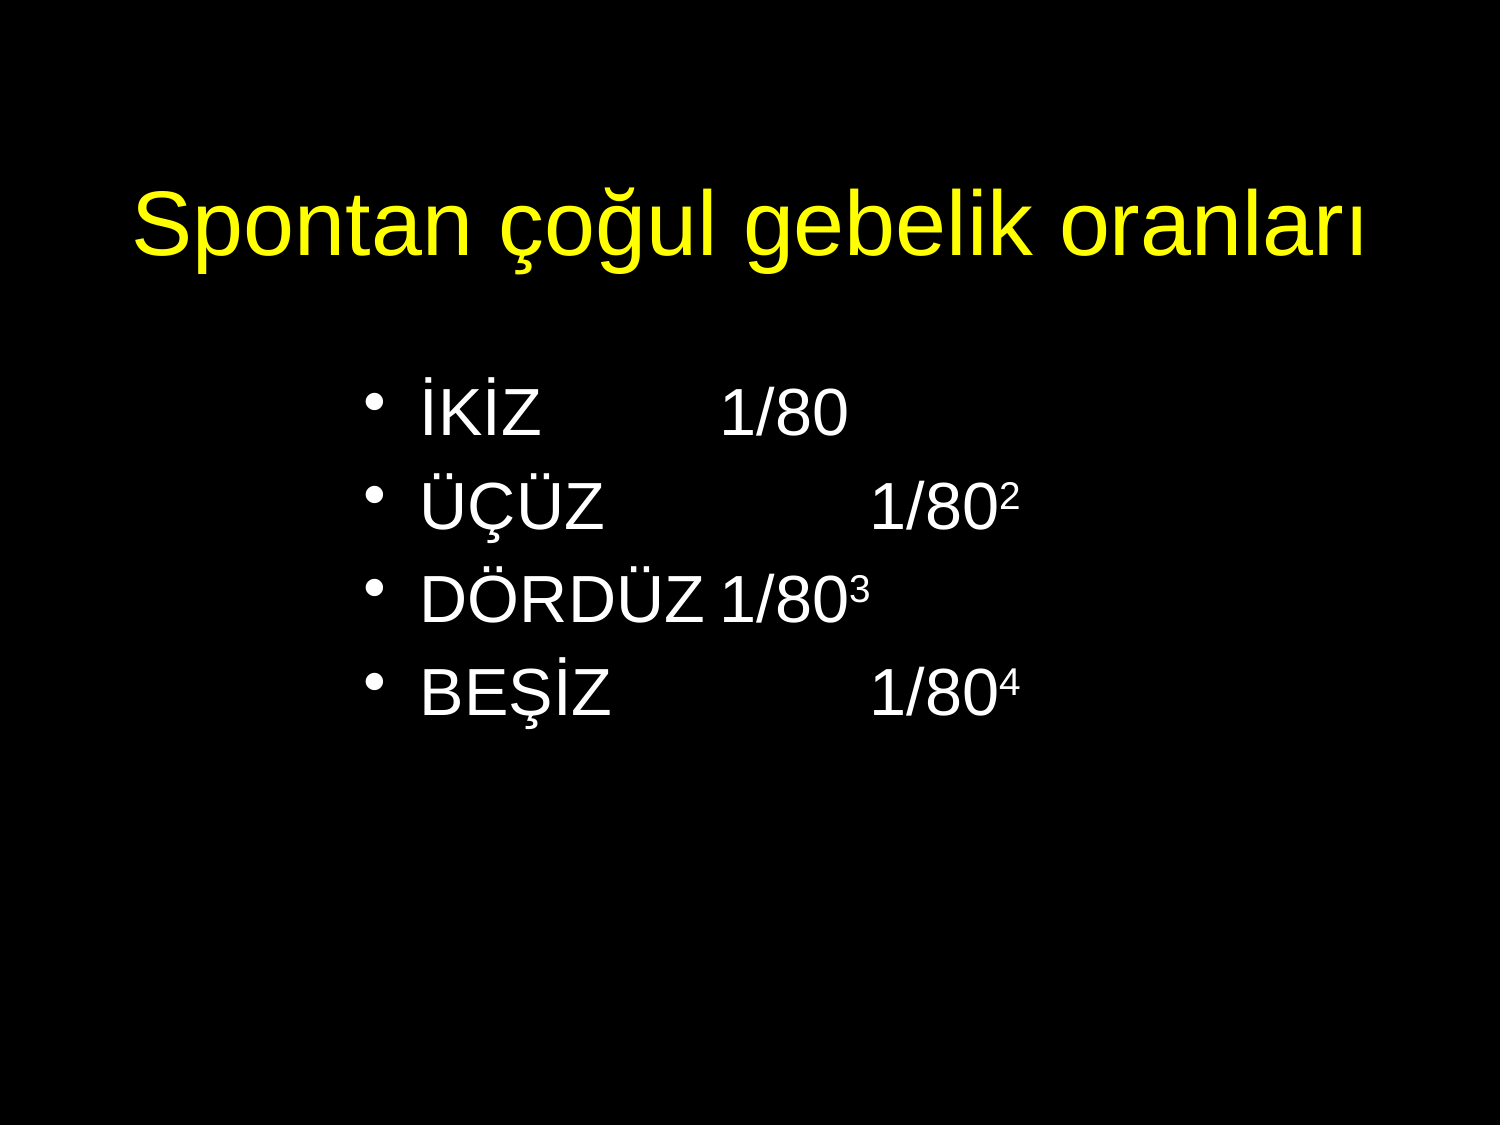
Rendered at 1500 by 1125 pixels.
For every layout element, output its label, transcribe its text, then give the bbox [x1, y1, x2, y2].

list İKİZ 1/80 ÜÇÜZ 1/802 DÖRDÜZ 1/803 BEŞİZ 1/804 [348, 361, 1237, 828]
title Spontan çoğul gebelik oranları [76, 125, 1428, 314]
